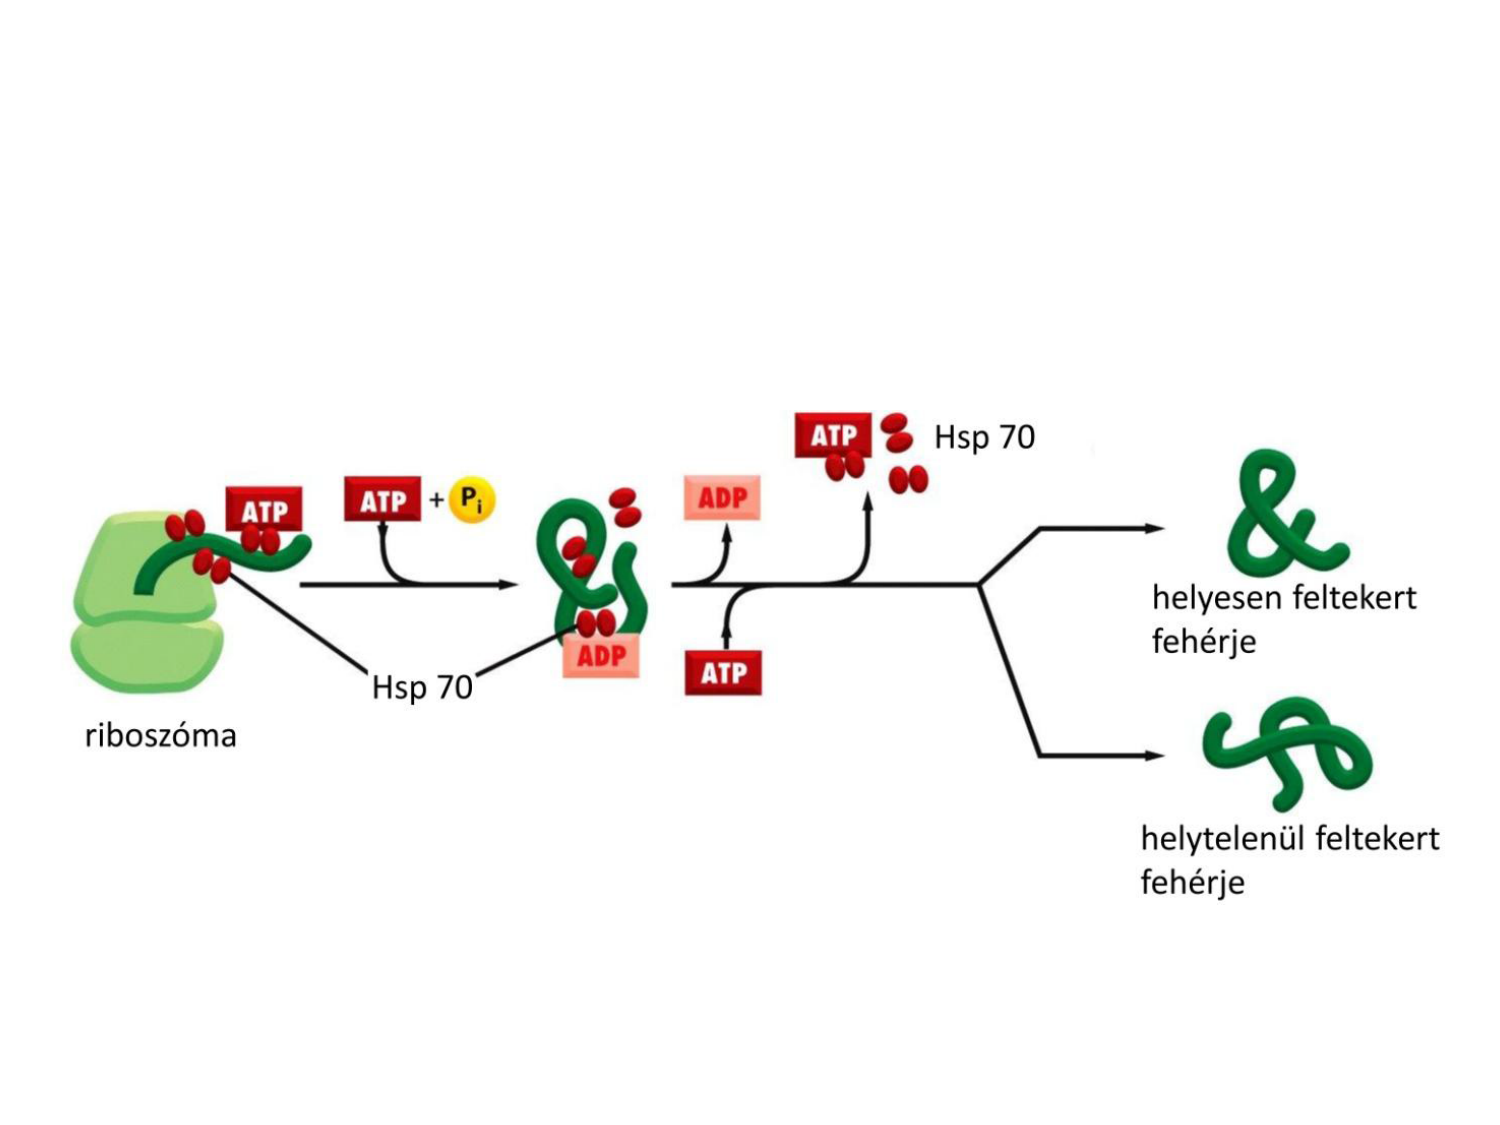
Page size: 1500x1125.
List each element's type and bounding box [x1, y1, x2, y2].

picture [46, 409, 1454, 905]
